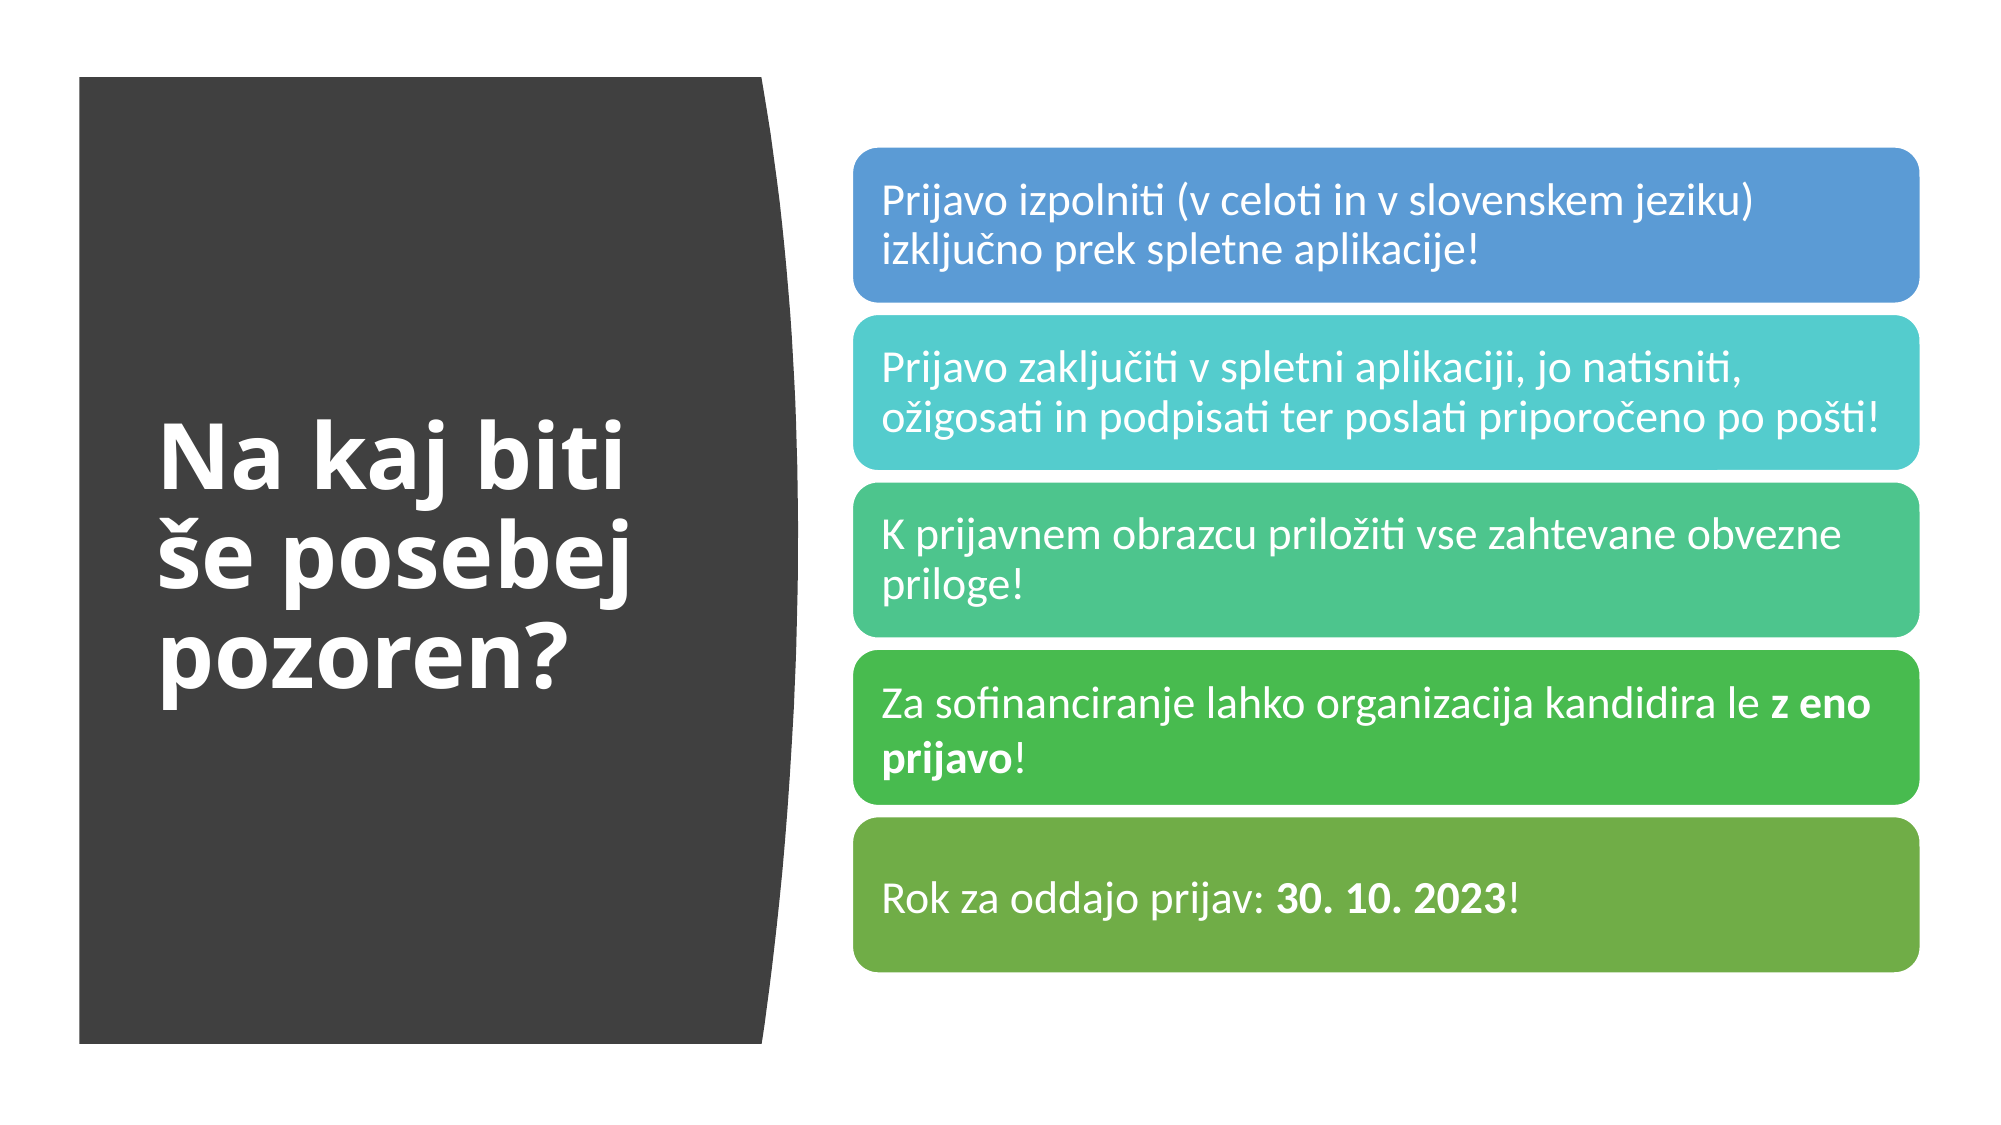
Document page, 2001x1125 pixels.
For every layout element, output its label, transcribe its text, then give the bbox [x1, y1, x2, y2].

title Na kaj biti še posebej pozoren? [141, 166, 702, 953]
text_box [78, 76, 800, 1045]
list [852, 77, 1921, 1043]
